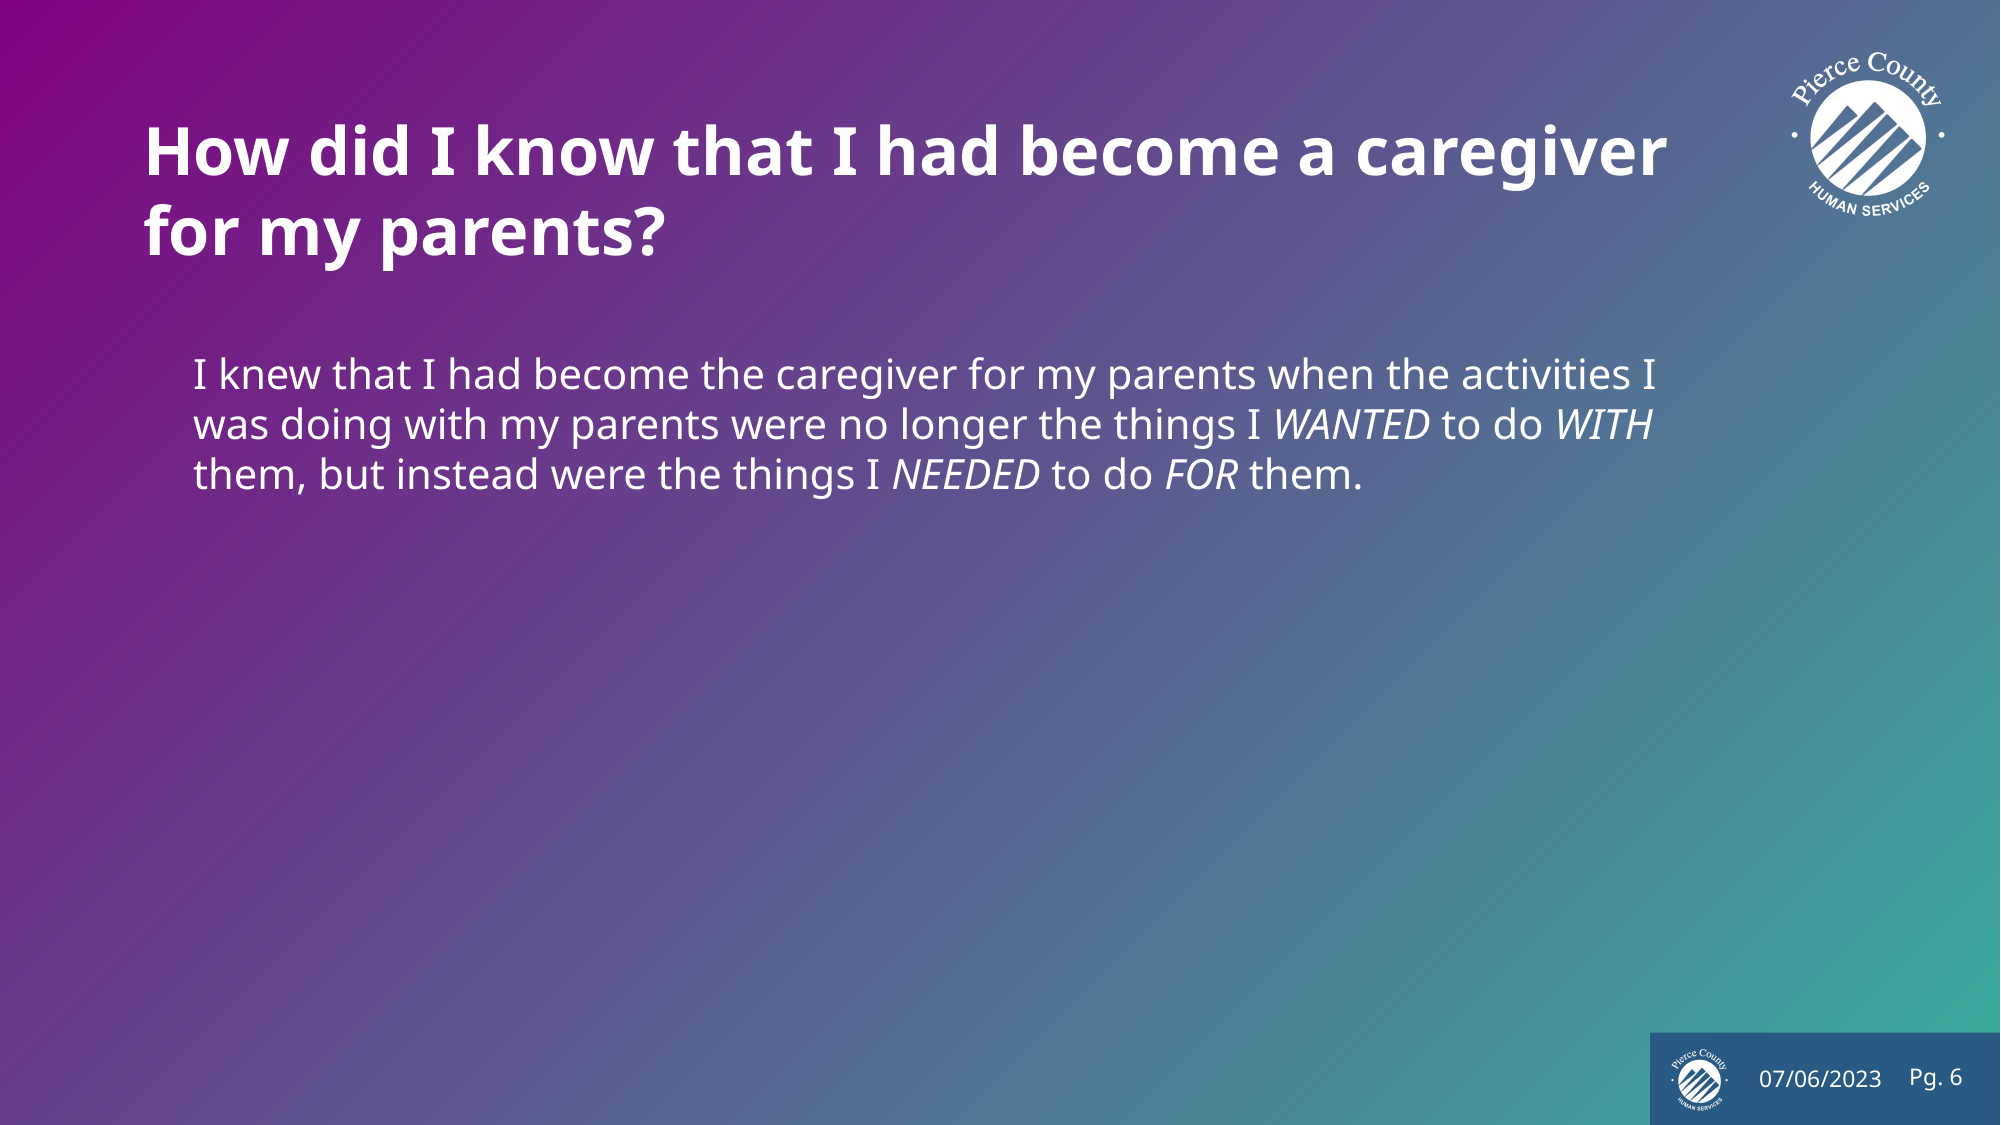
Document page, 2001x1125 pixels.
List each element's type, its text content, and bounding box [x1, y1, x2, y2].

text_box I knew that I had become the caregiver for my parents when the activities I was doing with my parents were no longer the things I WANTED to do WITH them, but instead were the things I NEEDED to do FOR them. [178, 340, 1730, 505]
picture [1785, 52, 1951, 220]
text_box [1649, 1032, 2000, 1125]
text_box How did I know that I had become a caregiver for my parents? [128, 101, 1717, 276]
